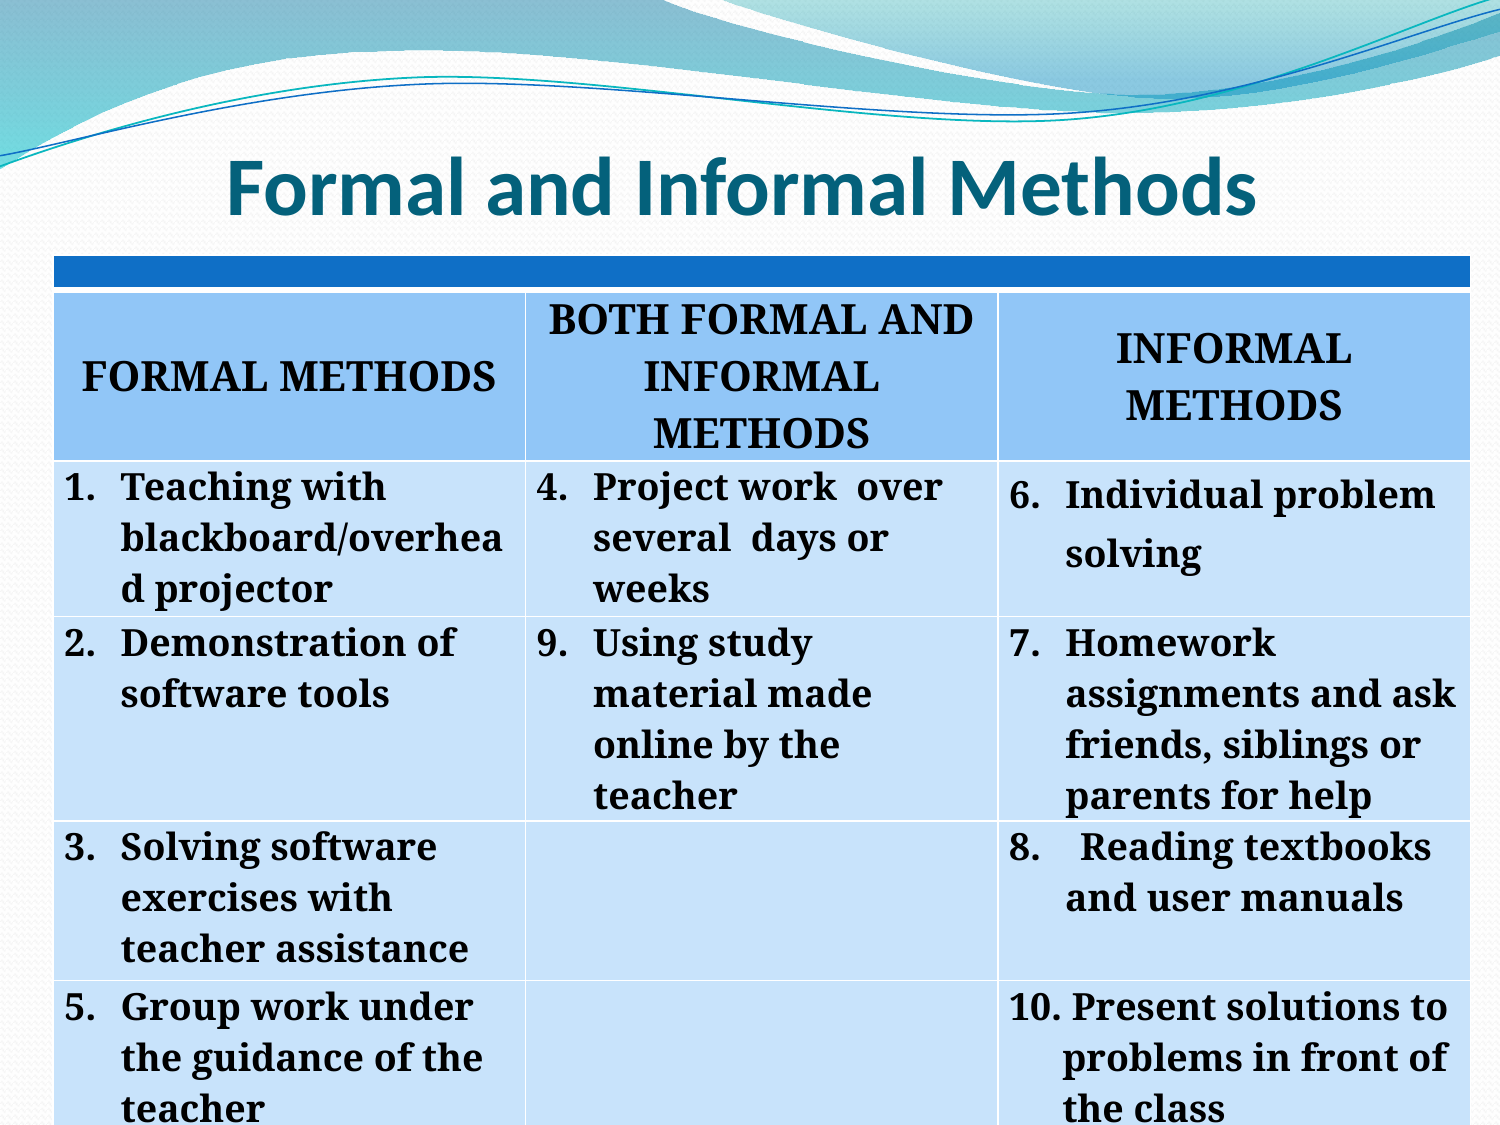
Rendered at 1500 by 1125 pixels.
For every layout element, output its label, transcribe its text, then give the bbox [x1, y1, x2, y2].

table_cell BOTH FORMAL AND INFORMAL METHODS [526, 350, 997, 460]
title Formal and Informal Methods [76, 66, 1427, 232]
text_box [159, 274, 1500, 350]
table_cell 10. Present solutions to problems in front of the class [999, 981, 1470, 1125]
table_cell Homework assignments and ask friends, siblings or parents for help [999, 617, 1470, 820]
table_cell [526, 981, 997, 1125]
table_cell Individual problem solving [999, 462, 1470, 616]
table_cell Project work over several days or weeks [526, 462, 997, 616]
table_cell Teaching with blackboard/overhead projector [54, 462, 525, 616]
table_cell [526, 822, 997, 980]
table_cell 8. Reading textbooks and user manuals [999, 822, 1470, 980]
table_header [54, 256, 1470, 287]
table_cell INFORMAL METHODS [999, 350, 1470, 460]
table_cell Group work under the guidance of the teacher [54, 981, 525, 1125]
table_cell FORMAL METHODS [54, 293, 525, 460]
table_cell Using study material made online by the teacher [526, 617, 997, 820]
table_cell Solving software exercises with teacher assistance [54, 822, 525, 980]
table_cell Demonstration of software tools [54, 617, 525, 820]
